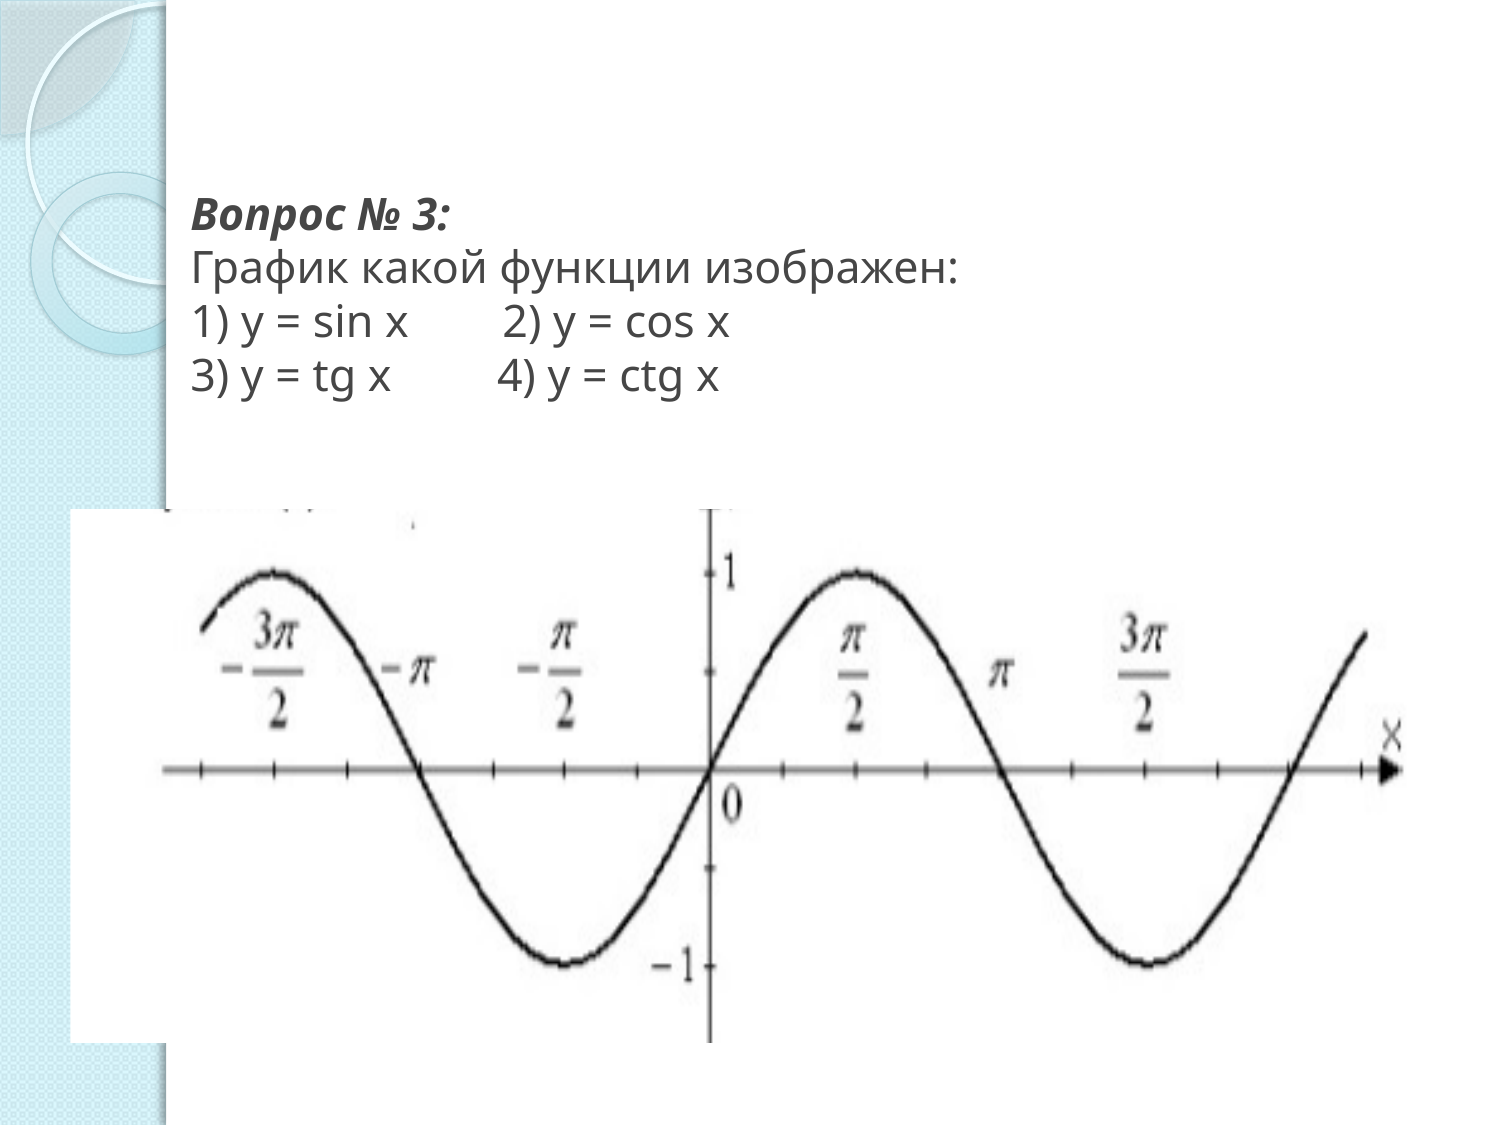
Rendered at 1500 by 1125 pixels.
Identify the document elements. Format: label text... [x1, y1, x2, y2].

picture [70, 509, 1500, 1044]
title Вопрос № 3: График какой функции изображен: 1) y = sin x 2) y = cos x 3) y = tg x 4) y = ctg x [175, 175, 1466, 506]
